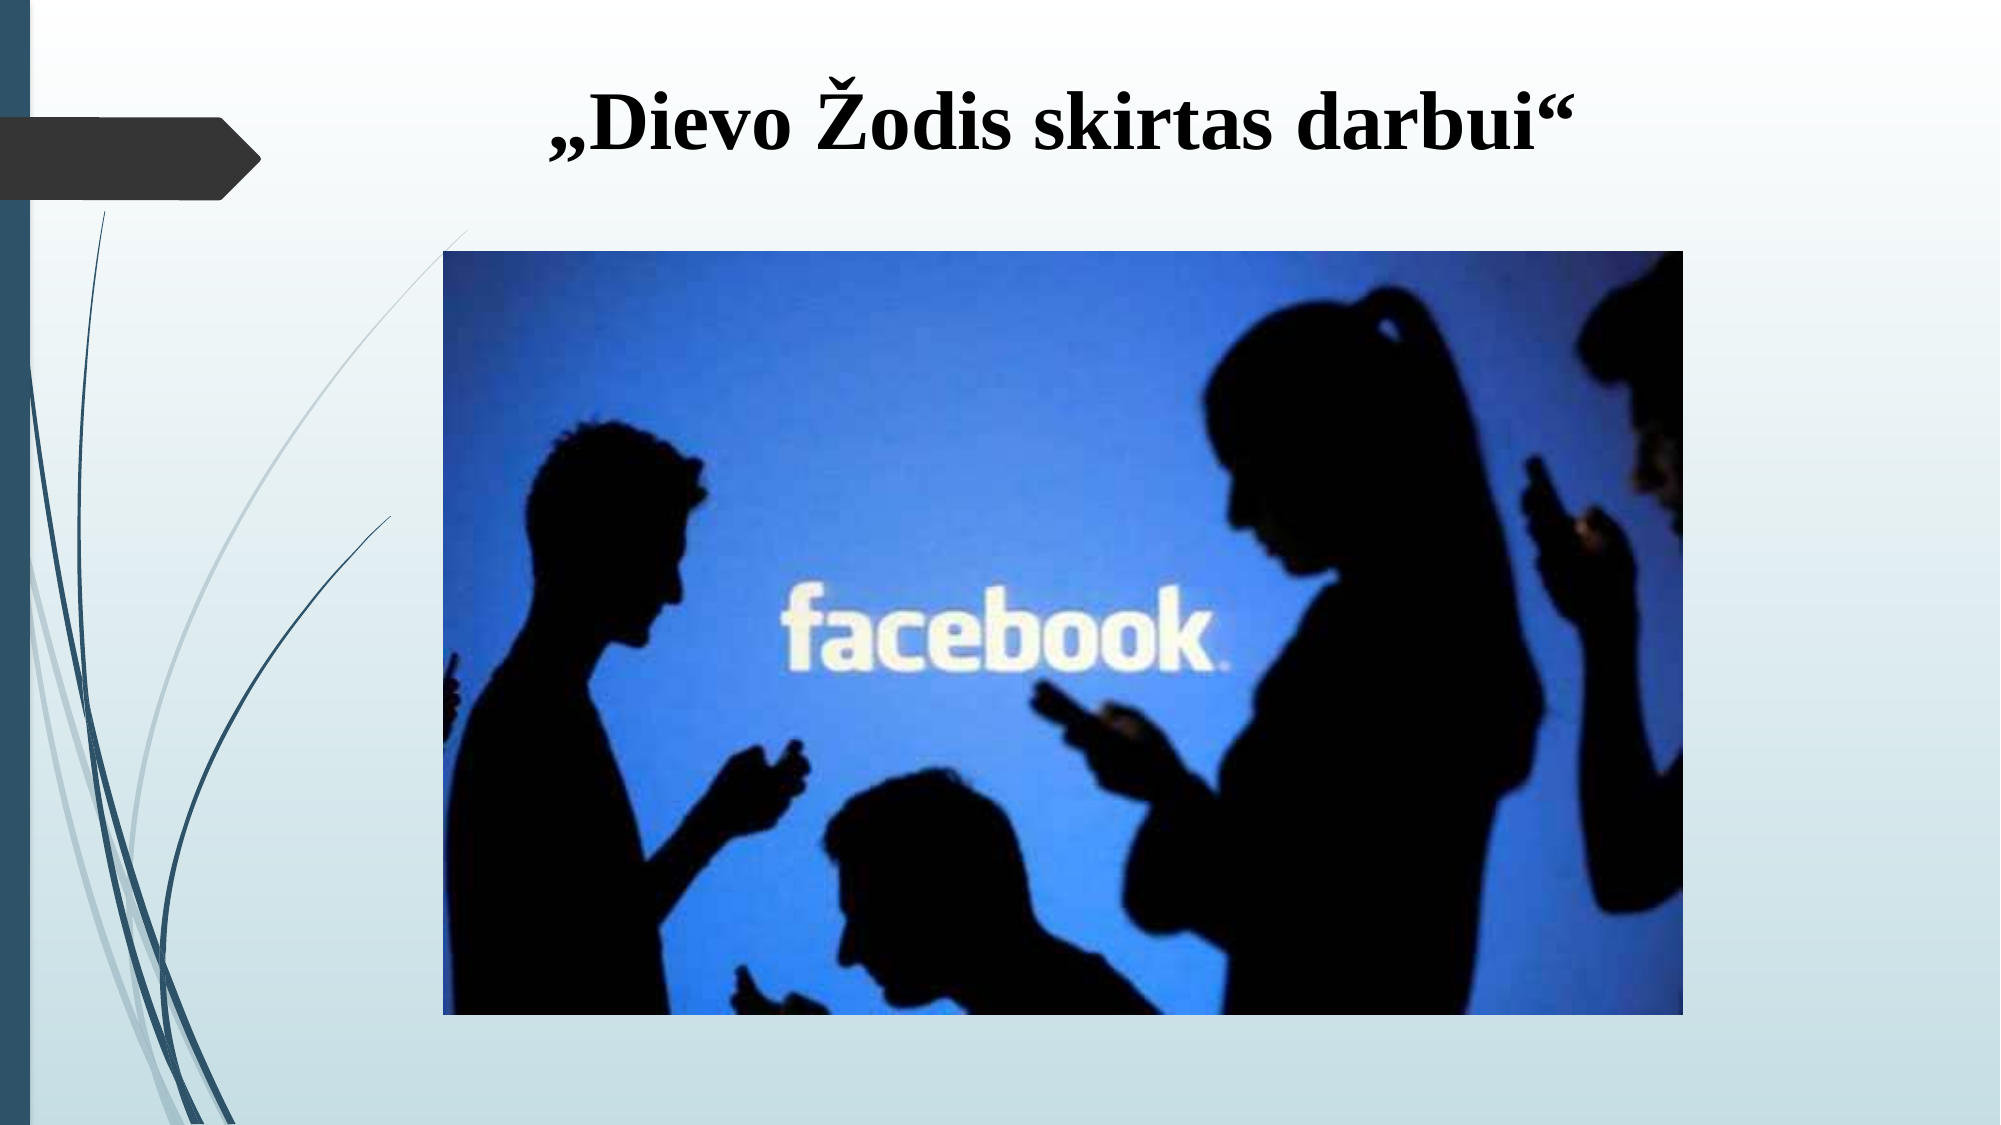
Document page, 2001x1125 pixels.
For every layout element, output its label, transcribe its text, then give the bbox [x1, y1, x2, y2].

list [443, 251, 1683, 1015]
title „Dievo Žodis skirtas darbui“ [200, 58, 1926, 218]
